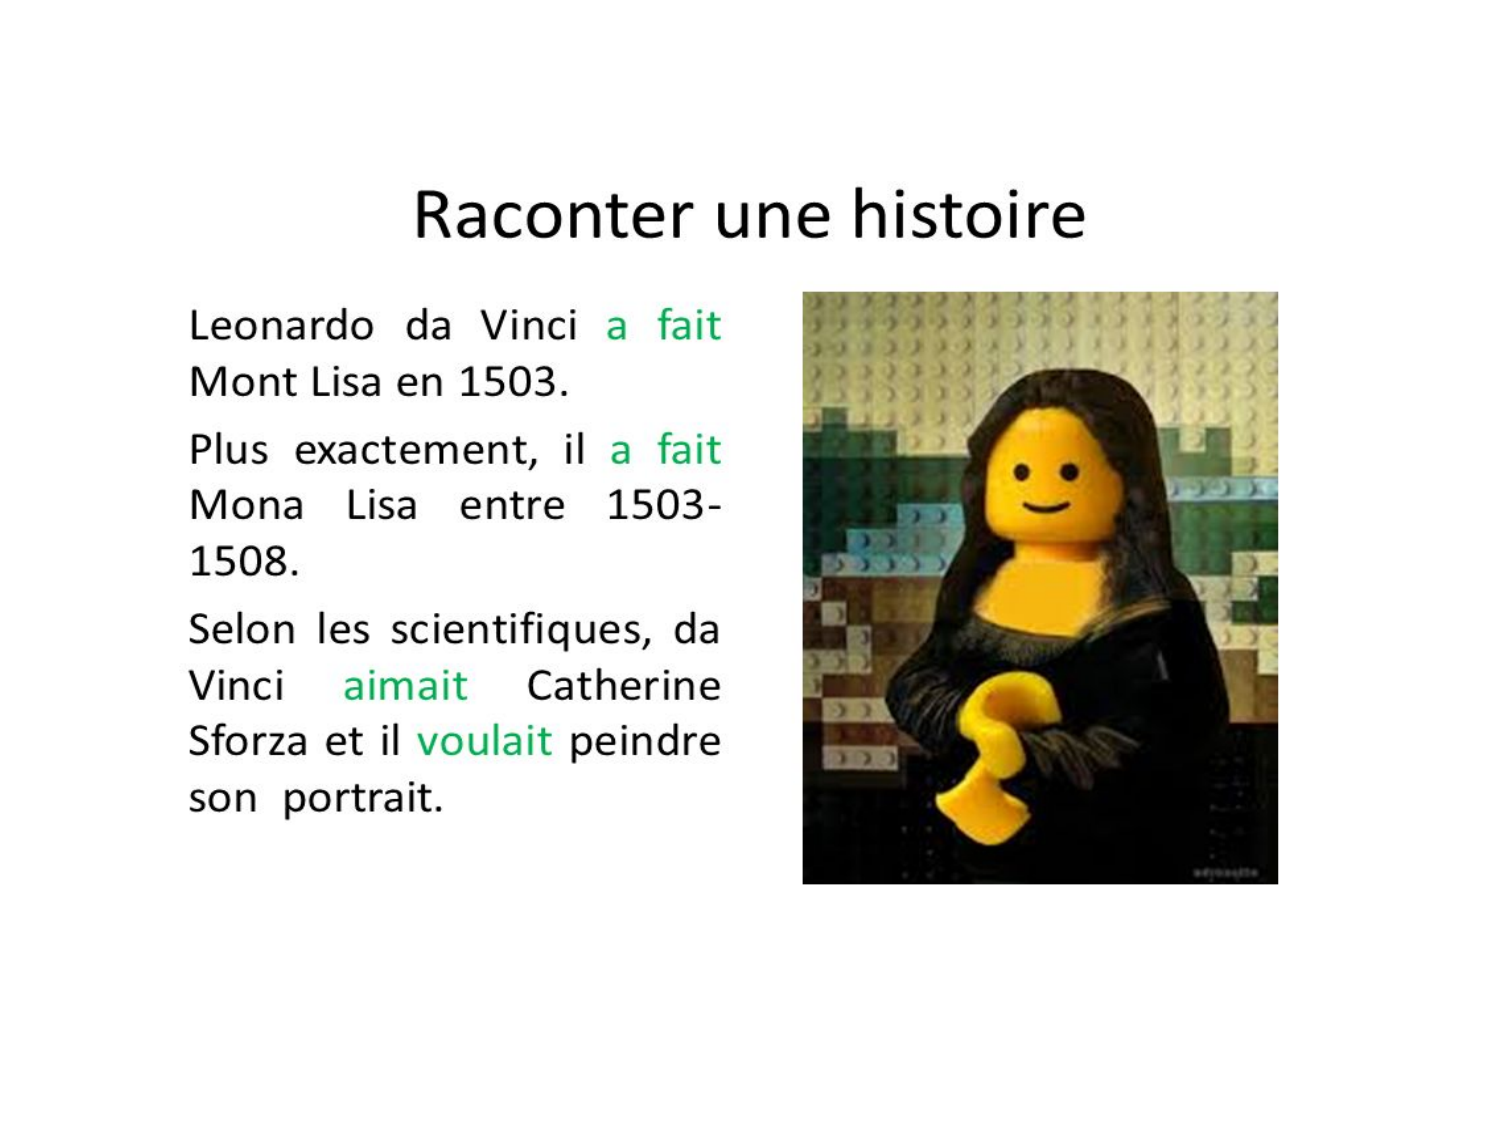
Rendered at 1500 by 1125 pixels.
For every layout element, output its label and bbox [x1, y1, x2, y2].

list [116, 101, 1384, 1006]
